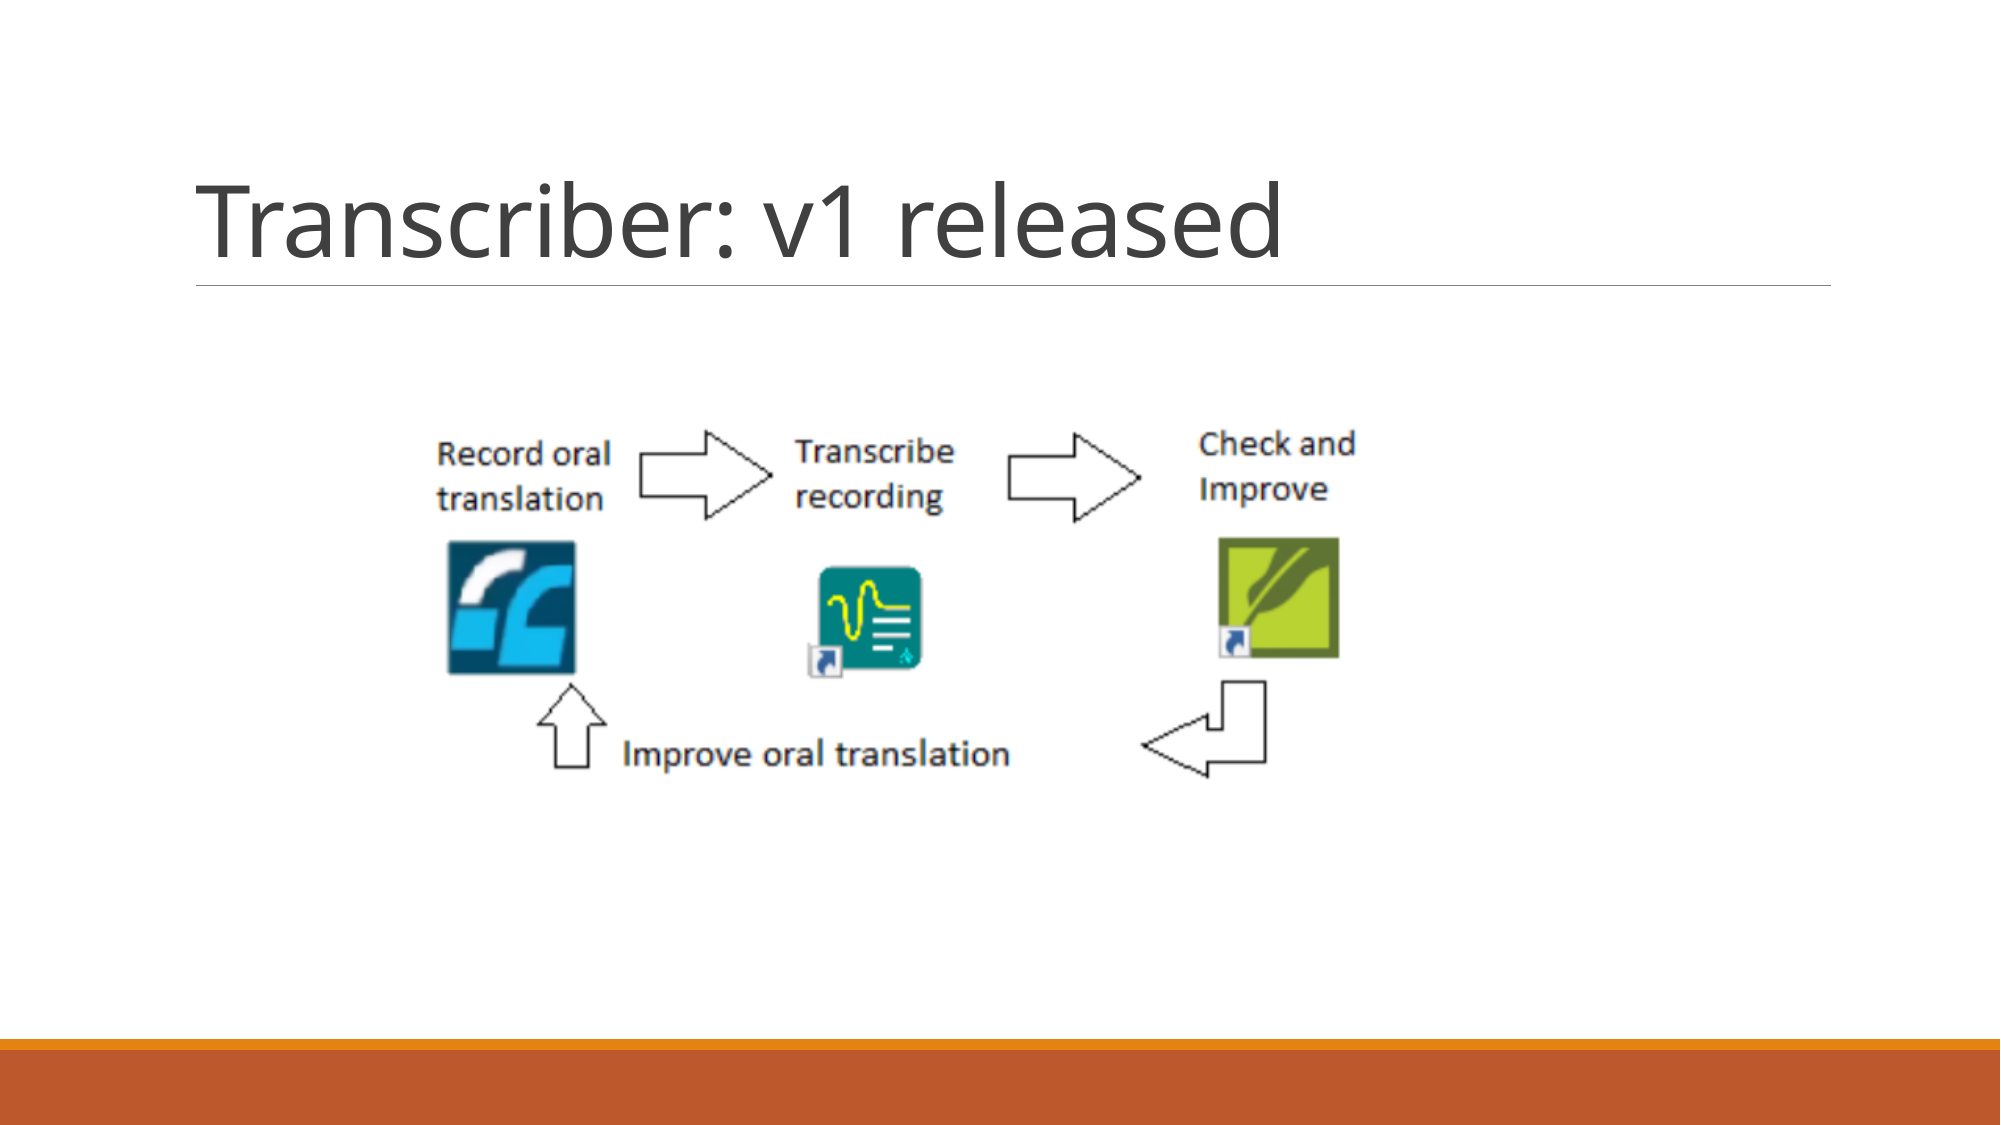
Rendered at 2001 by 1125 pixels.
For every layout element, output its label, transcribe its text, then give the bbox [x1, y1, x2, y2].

title Transcriber: v1 released [180, 47, 1830, 285]
picture [378, 403, 1387, 802]
